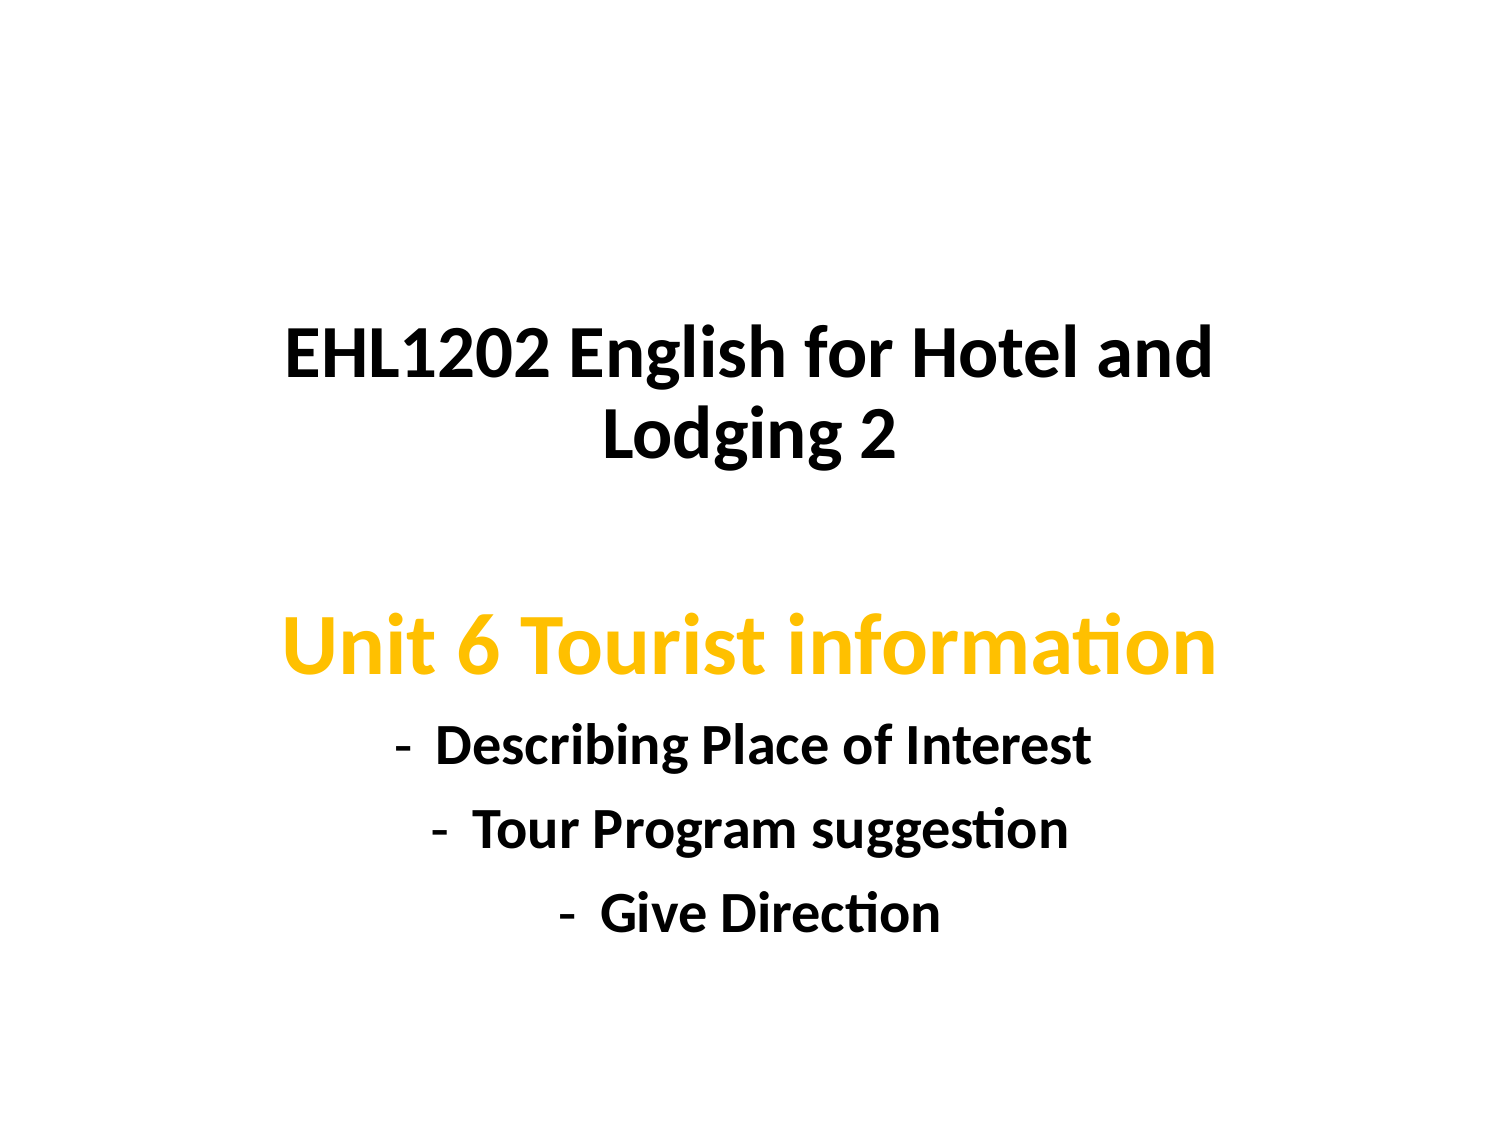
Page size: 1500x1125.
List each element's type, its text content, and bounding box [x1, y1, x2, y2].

subtitle Unit 6 Tourist information Describing Place of Interest Tour Program suggestion Give Direction [187, 591, 1313, 1101]
title EHL1202 English for Hotel and Lodging 2 [187, 278, 1313, 483]
